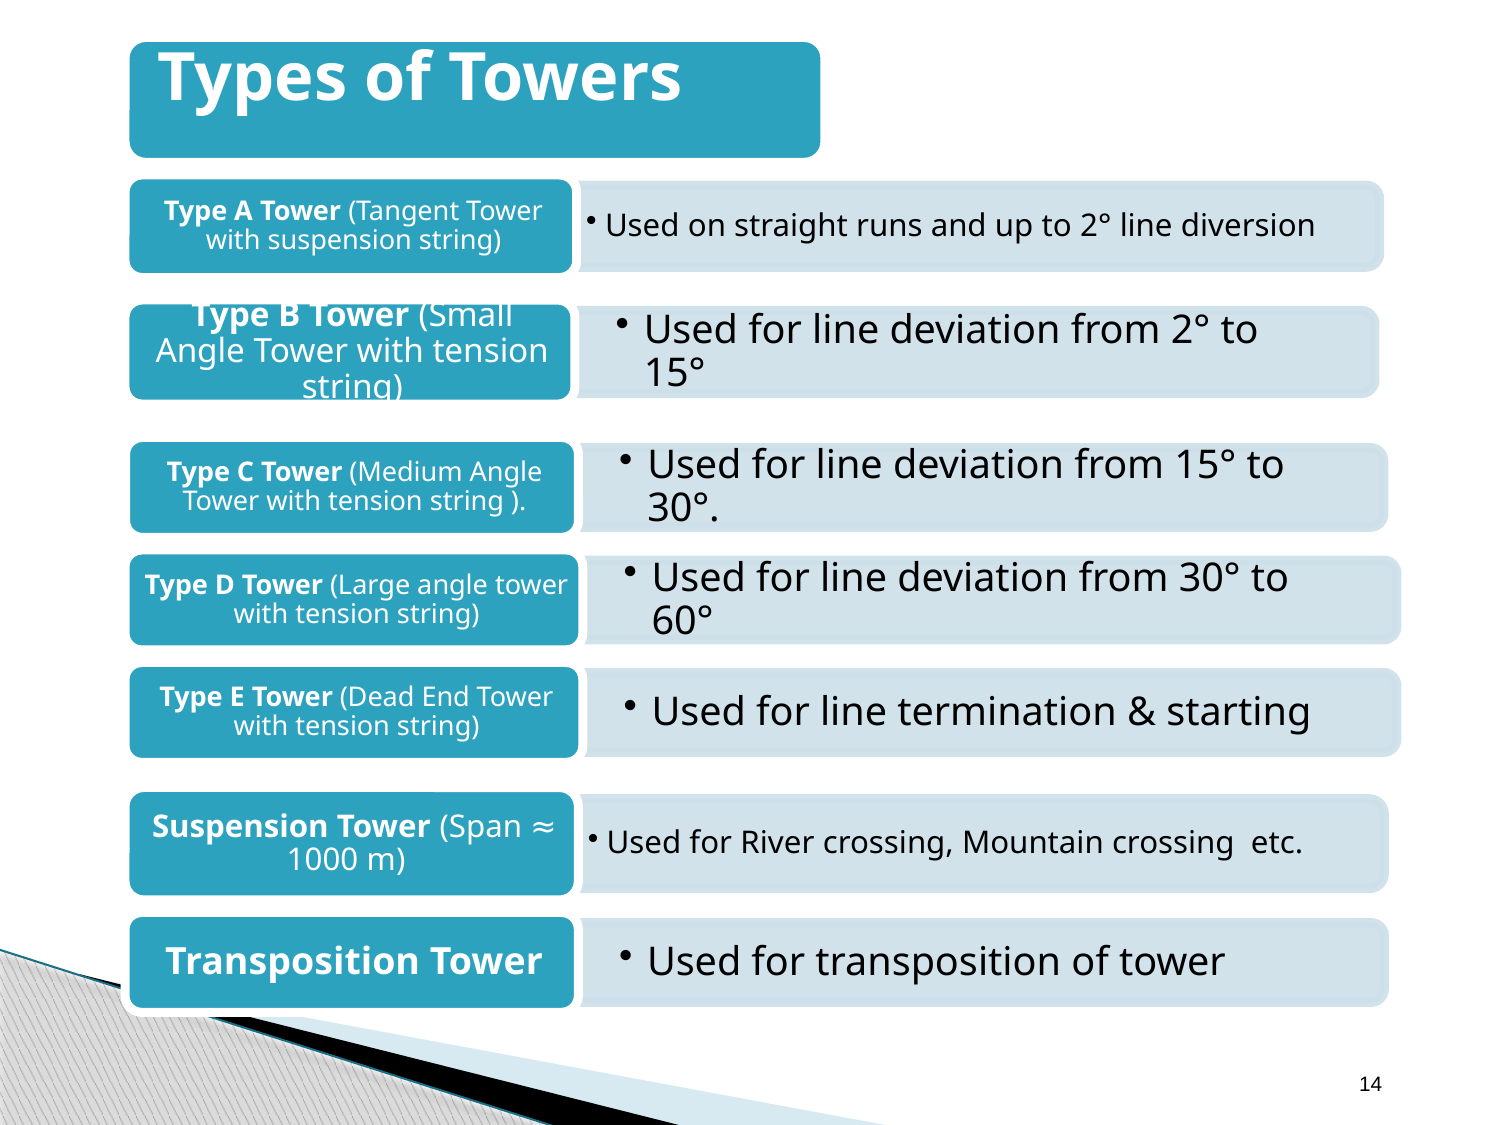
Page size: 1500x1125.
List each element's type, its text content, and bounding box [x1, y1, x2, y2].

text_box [124, 37, 826, 163]
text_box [124, 549, 1398, 651]
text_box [124, 912, 1385, 1013]
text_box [124, 174, 1380, 278]
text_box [124, 787, 1385, 901]
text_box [124, 299, 1376, 405]
slide_number 14 [1059, 1042, 1397, 1103]
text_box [124, 437, 1385, 538]
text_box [124, 662, 1398, 763]
